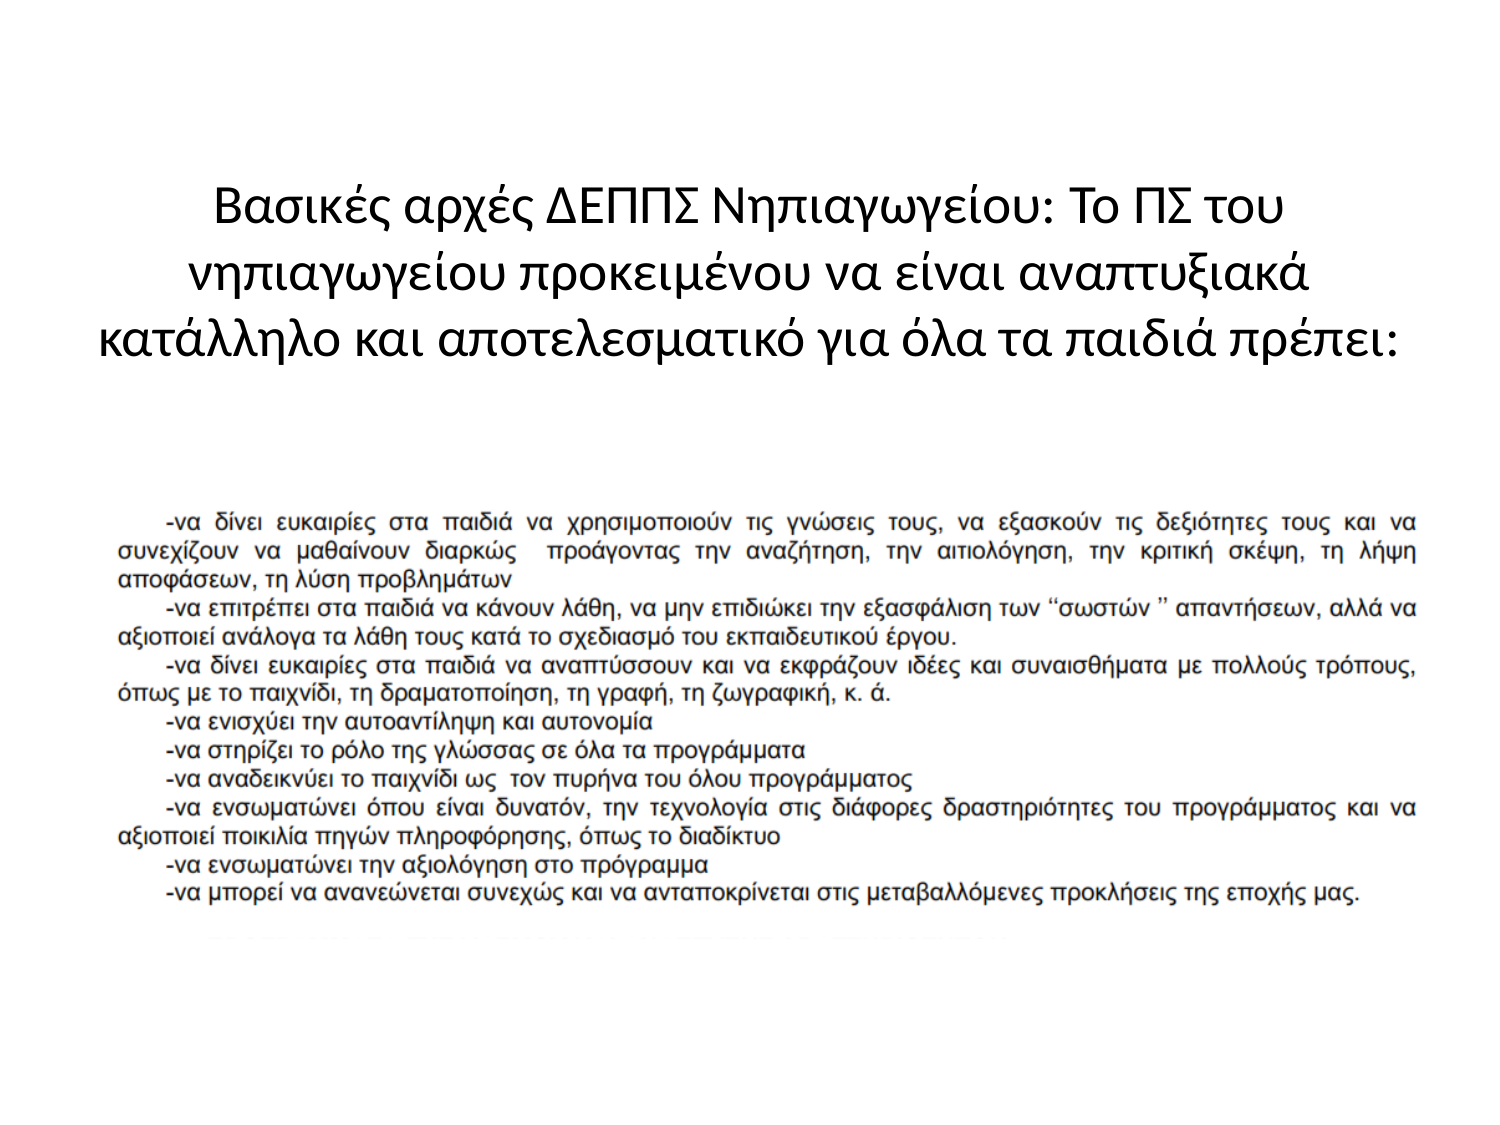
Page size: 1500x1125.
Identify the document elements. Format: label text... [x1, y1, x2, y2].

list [88, 479, 1439, 939]
title Βασικές αρχές ΔΕΠΠΣ Νηπιαγωγείου: Το ΠΣ του νηπιαγωγείου προκειμένου να είναι αναπτυξιακά κατάλληλο και αποτελεσματικό για όλα τα παιδιά πρέπει: [75, 45, 1425, 409]
